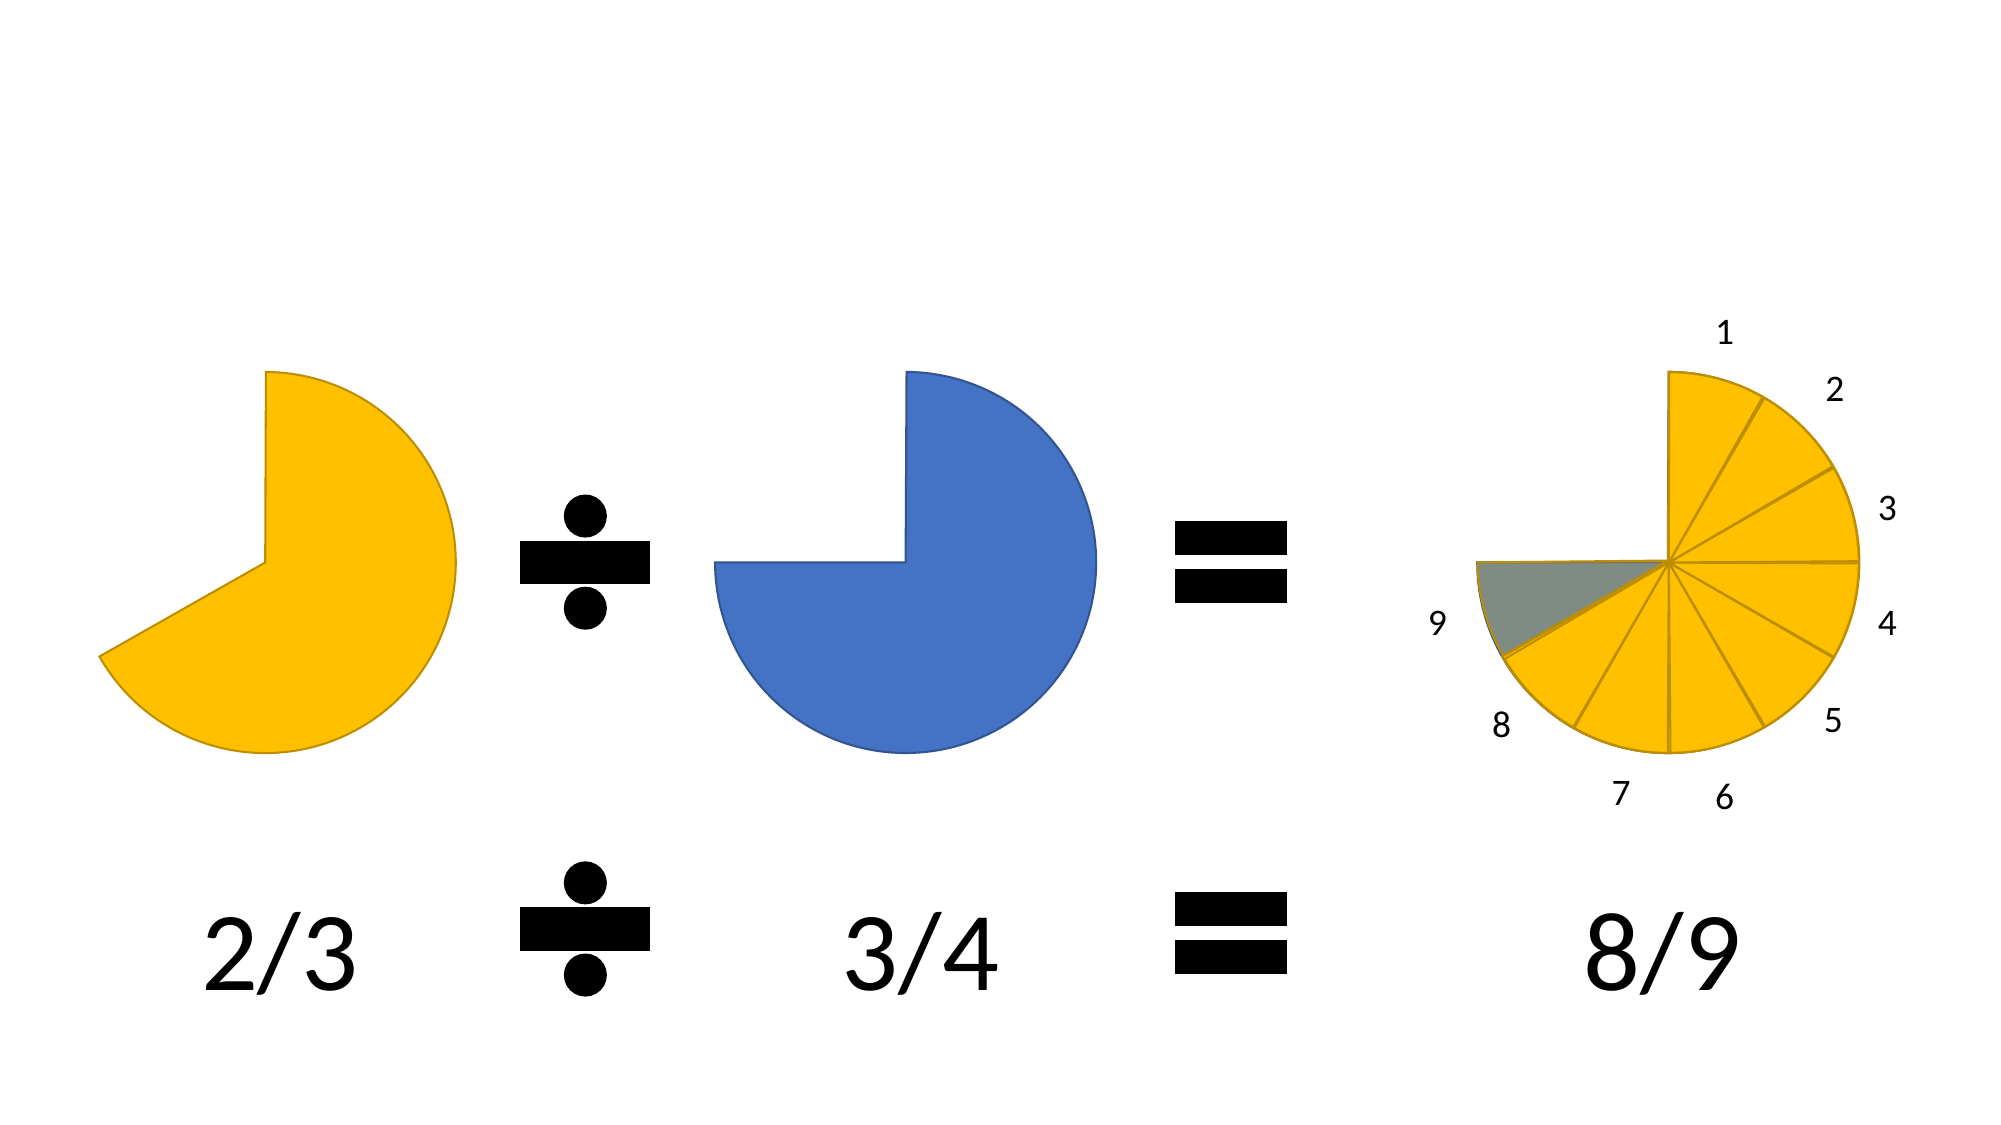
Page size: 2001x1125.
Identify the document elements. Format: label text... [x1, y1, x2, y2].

text_box [563, 953, 607, 997]
text_box [1175, 892, 1287, 926]
text_box [563, 861, 607, 905]
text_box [1412, 299, 1913, 826]
text_box 3/4 [826, 870, 1015, 1021]
text_box [563, 494, 607, 538]
text_box [1175, 940, 1287, 974]
text_box 8/9 [1568, 870, 1757, 1021]
text_box [714, 370, 1098, 755]
text_box [98, 370, 457, 755]
text_box [563, 586, 607, 630]
text_box 2/3 [186, 870, 374, 1021]
text_box [1175, 569, 1287, 603]
text_box [520, 541, 650, 584]
text_box [1175, 521, 1287, 555]
text_box [520, 907, 650, 951]
